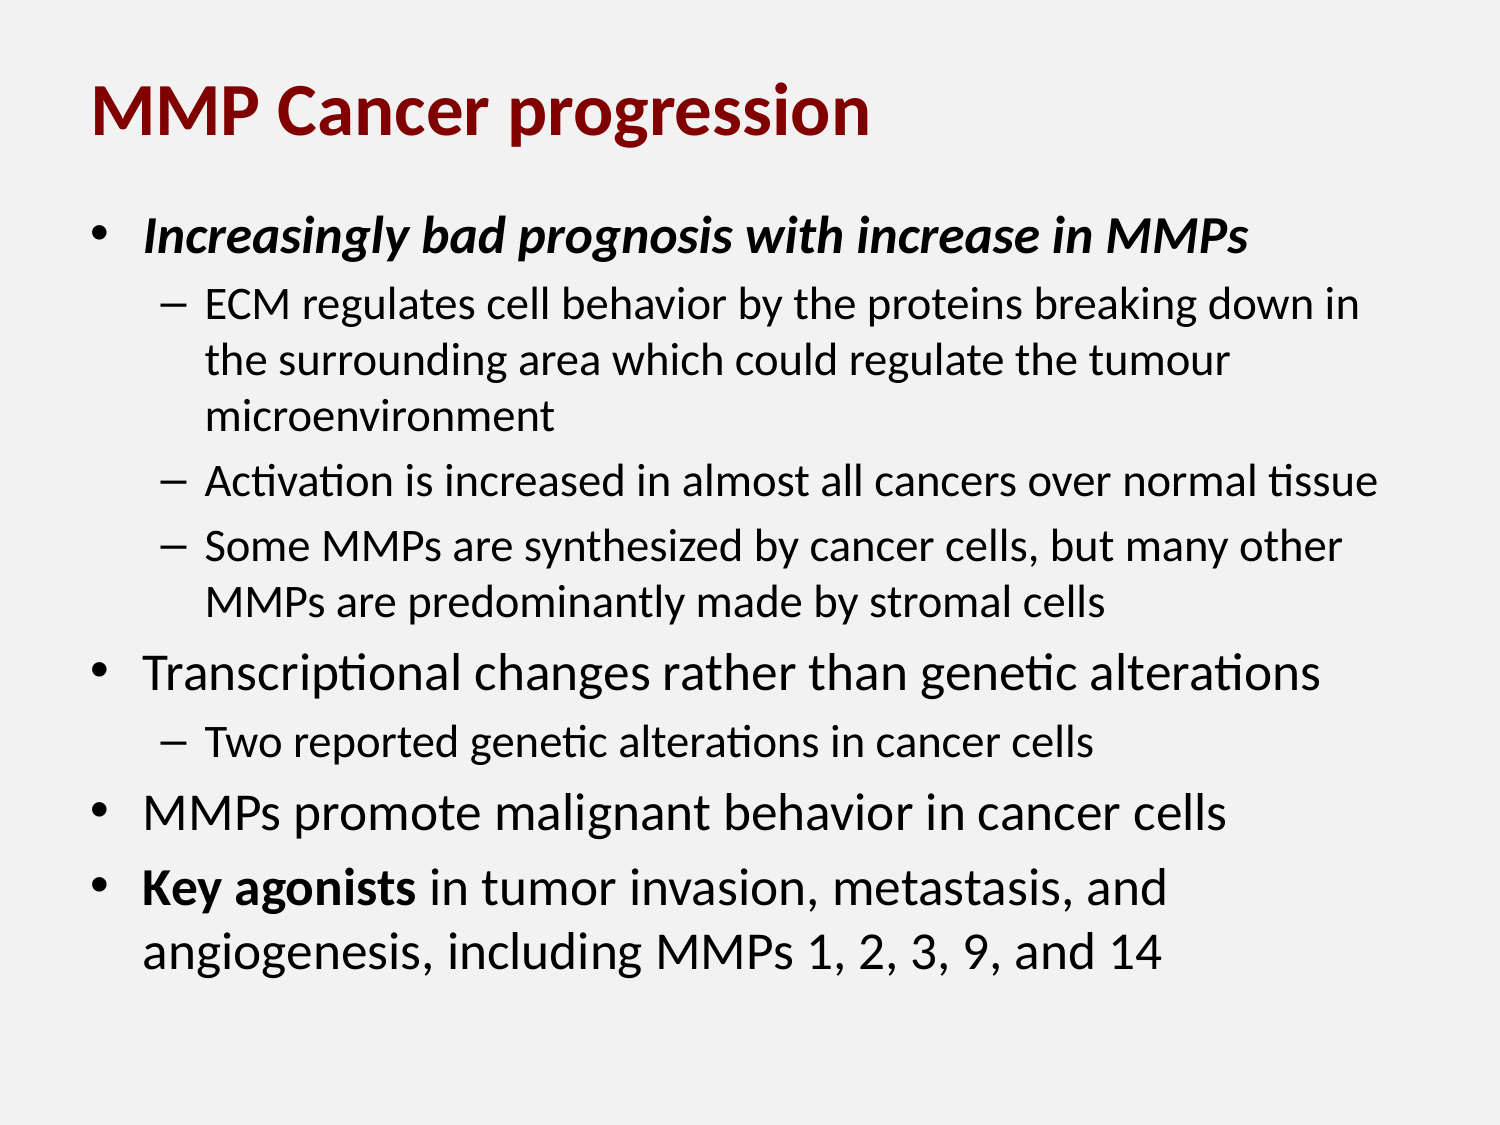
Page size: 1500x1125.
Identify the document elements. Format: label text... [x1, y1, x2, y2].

title MMP Cancer progression [75, 45, 1425, 167]
list Increasingly bad prognosis with increase in MMPs ECM regulates cell behavior by the proteins breaking down in the surrounding area which could regulate the tumour microenvironment Activation is increased in almost all cancers over normal tissue Some MMPs are synthesized by cancer cells, but many other MMPs are predominantly made by stromal cells Transcriptional changes rather than genetic alterations Two reported genetic alterations in cancer cells MMPs promote malignant behavior in cancer cells Key agonists in tumor invasion, metastasis, and angiogenesis, including MMPs 1, 2, 3, 9, and 14 [75, 192, 1425, 1005]
